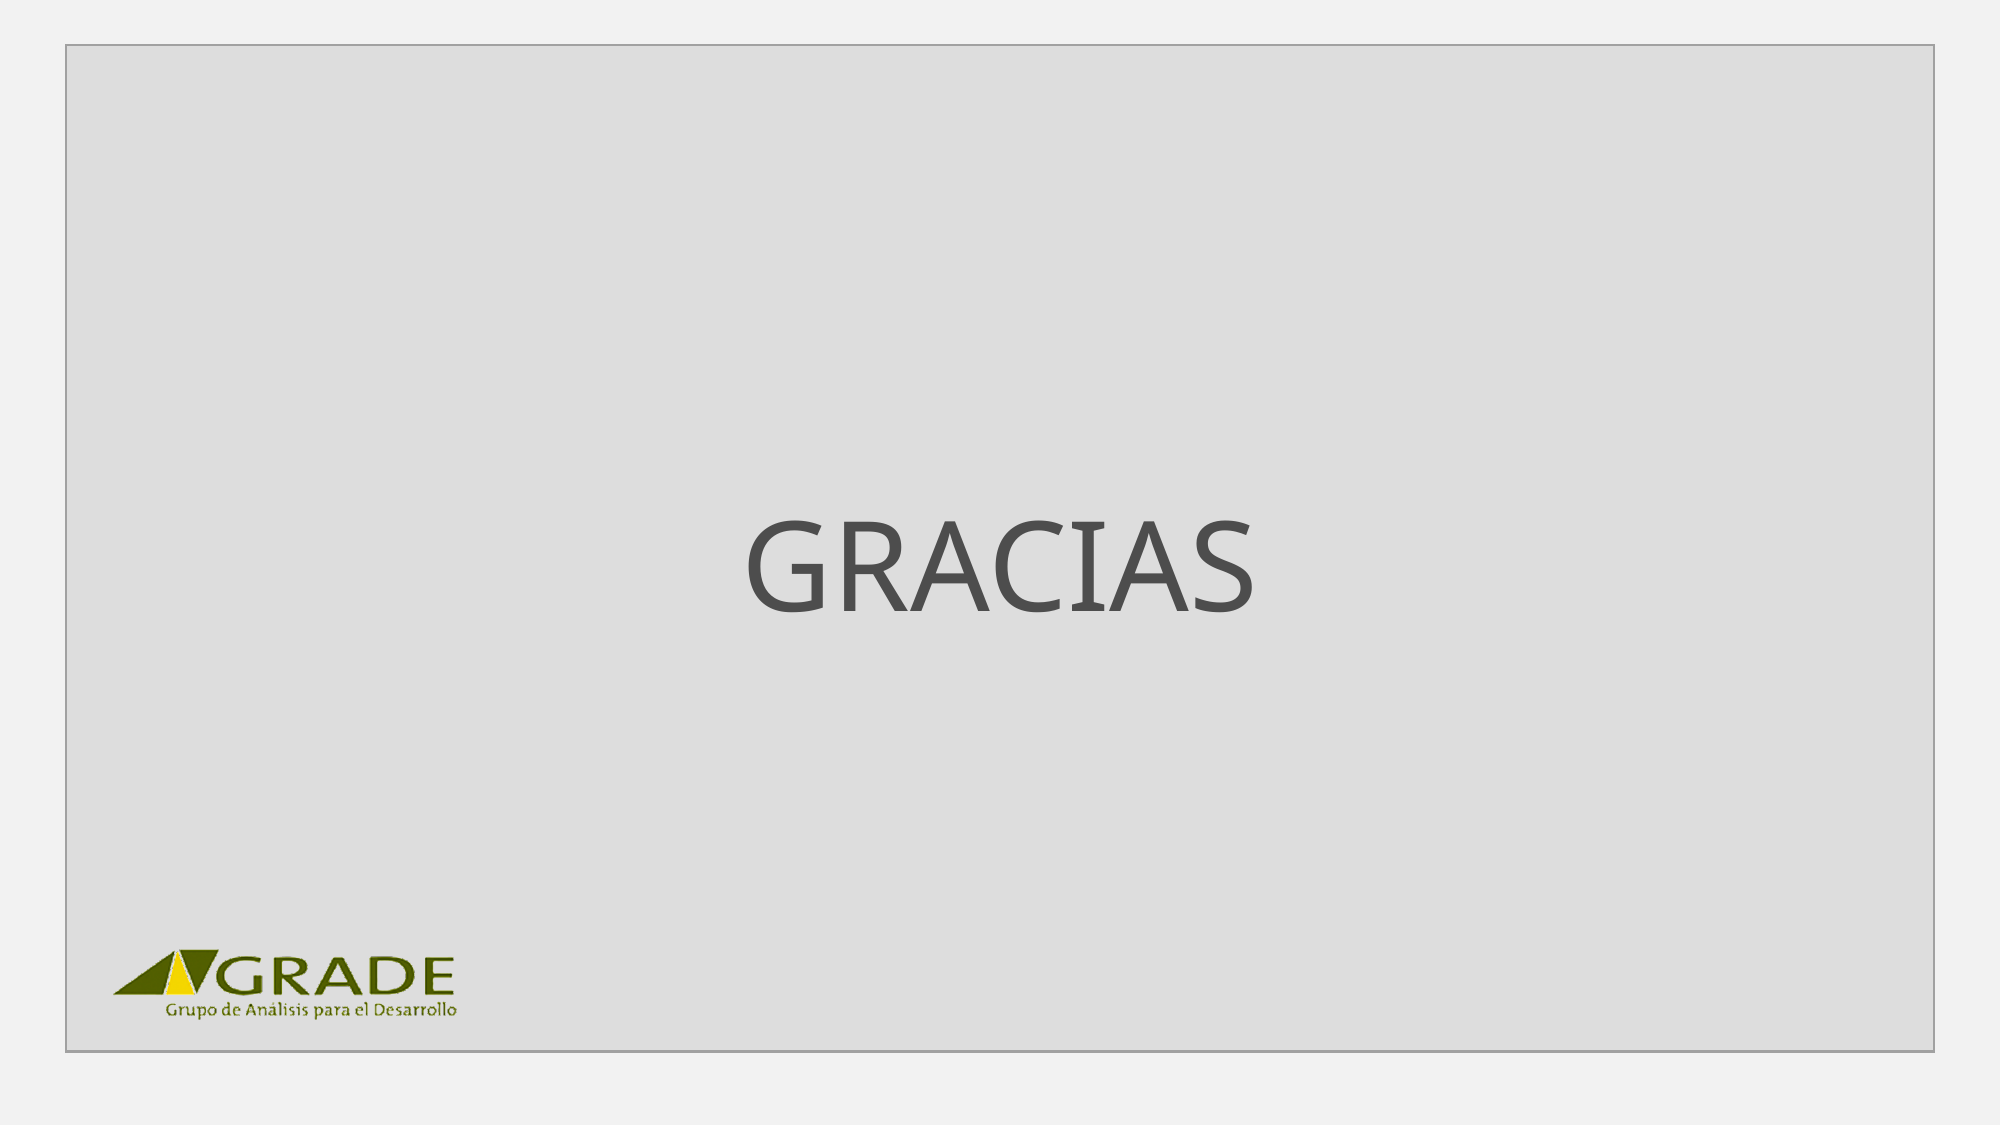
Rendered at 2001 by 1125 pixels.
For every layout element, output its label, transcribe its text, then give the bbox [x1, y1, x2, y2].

text_box GRACIAS [111, 479, 1889, 645]
picture [105, 877, 467, 1089]
text_box [65, 45, 1935, 1052]
